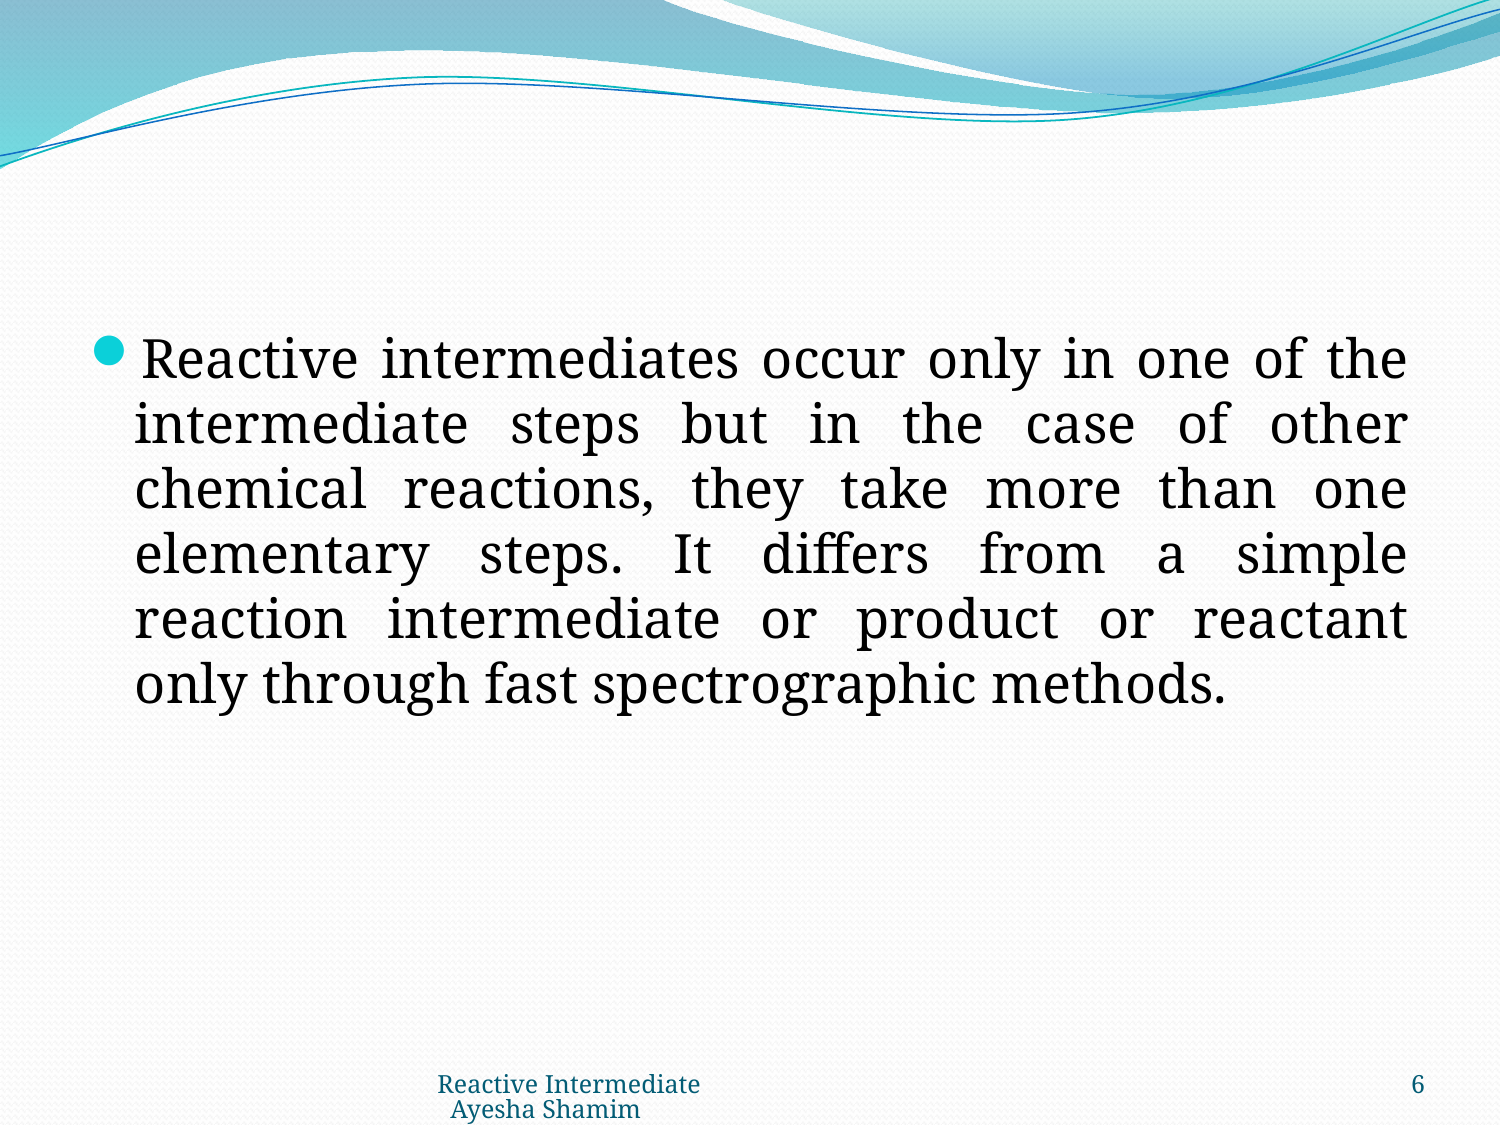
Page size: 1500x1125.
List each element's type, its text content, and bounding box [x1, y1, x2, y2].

slide_number 6 [1299, 1042, 1425, 1103]
list Reactive intermediates occur only in one of the intermediate steps but in the case of other chemical reactions, they take more than one elementary steps. It differs from a simple reaction intermediate or product or reactant only through fast spectrographic methods. [75, 317, 1425, 1038]
footer Reactive Intermediate Ayesha Shamim [437, 1042, 988, 1103]
